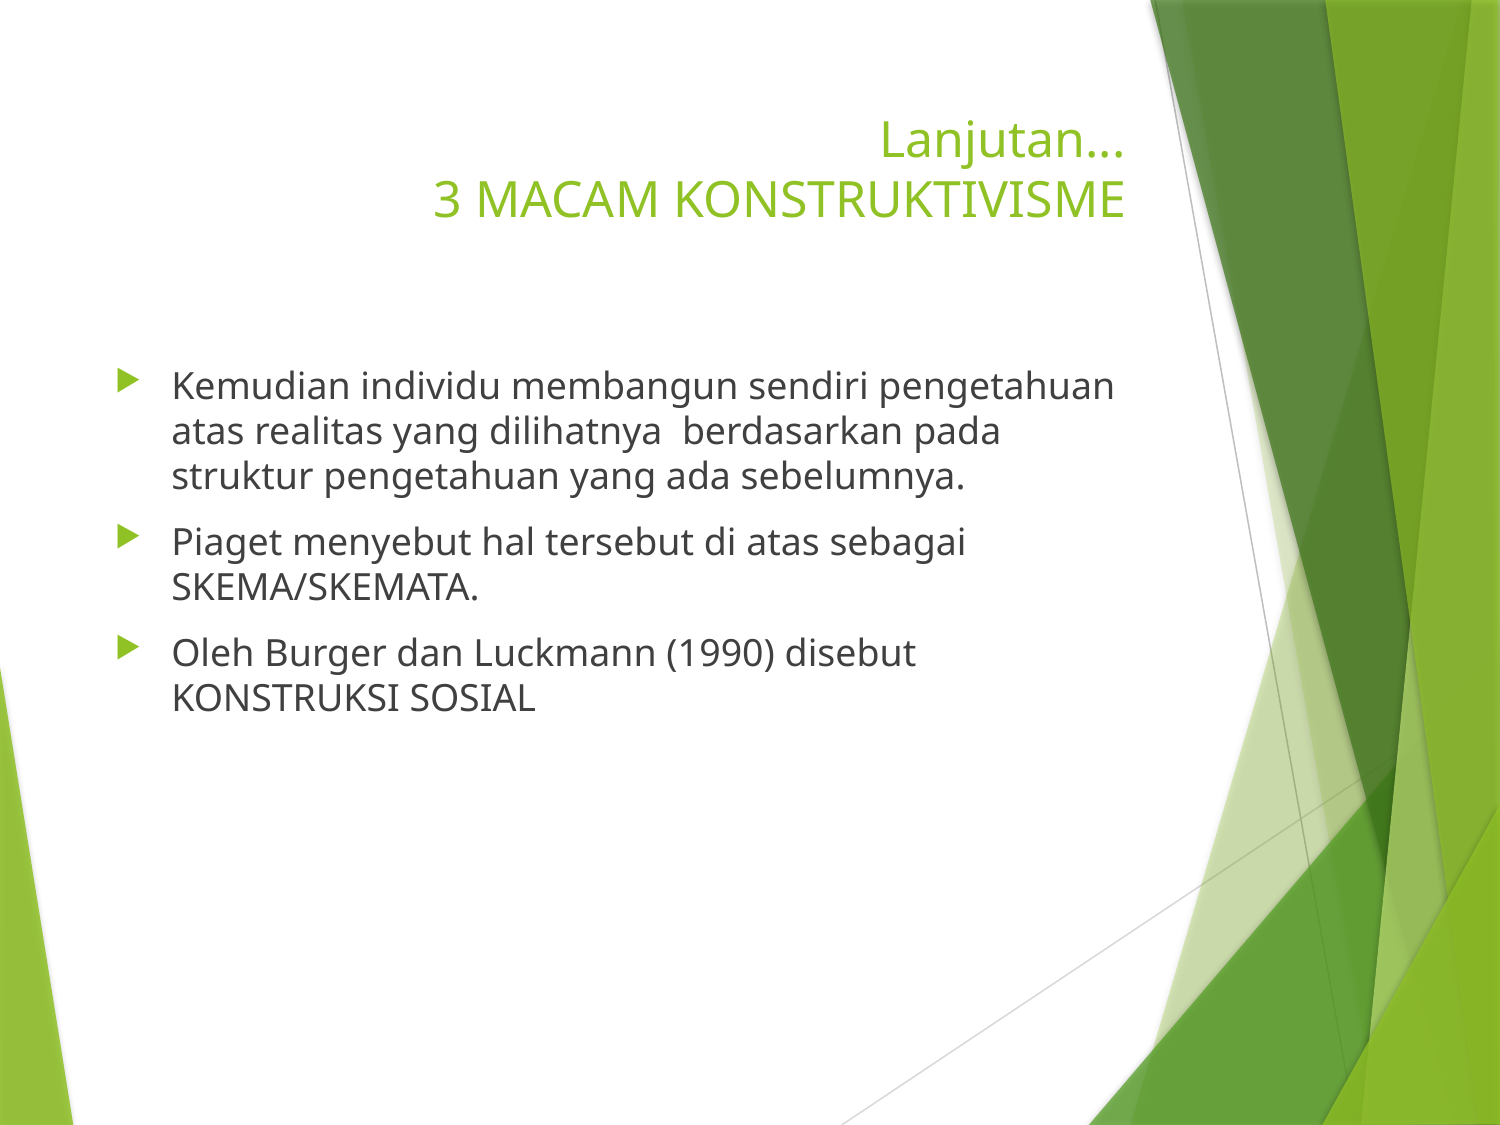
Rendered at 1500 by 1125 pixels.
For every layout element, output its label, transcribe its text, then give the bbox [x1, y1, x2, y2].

list Kemudian individu membangun sendiri pengetahuan atas realitas yang dilihatnya berdasarkan pada struktur pengetahuan yang ada sebelumnya. Piaget menyebut hal tersebut di atas sebagai SKEMA/SKEMATA. Oleh Burger dan Luckmann (1990) disebut KONSTRUKSI SOSIAL [99, 354, 1142, 992]
title Lanjutan... 3 MACAM KONSTRUKTIVISME [99, 99, 1142, 317]
